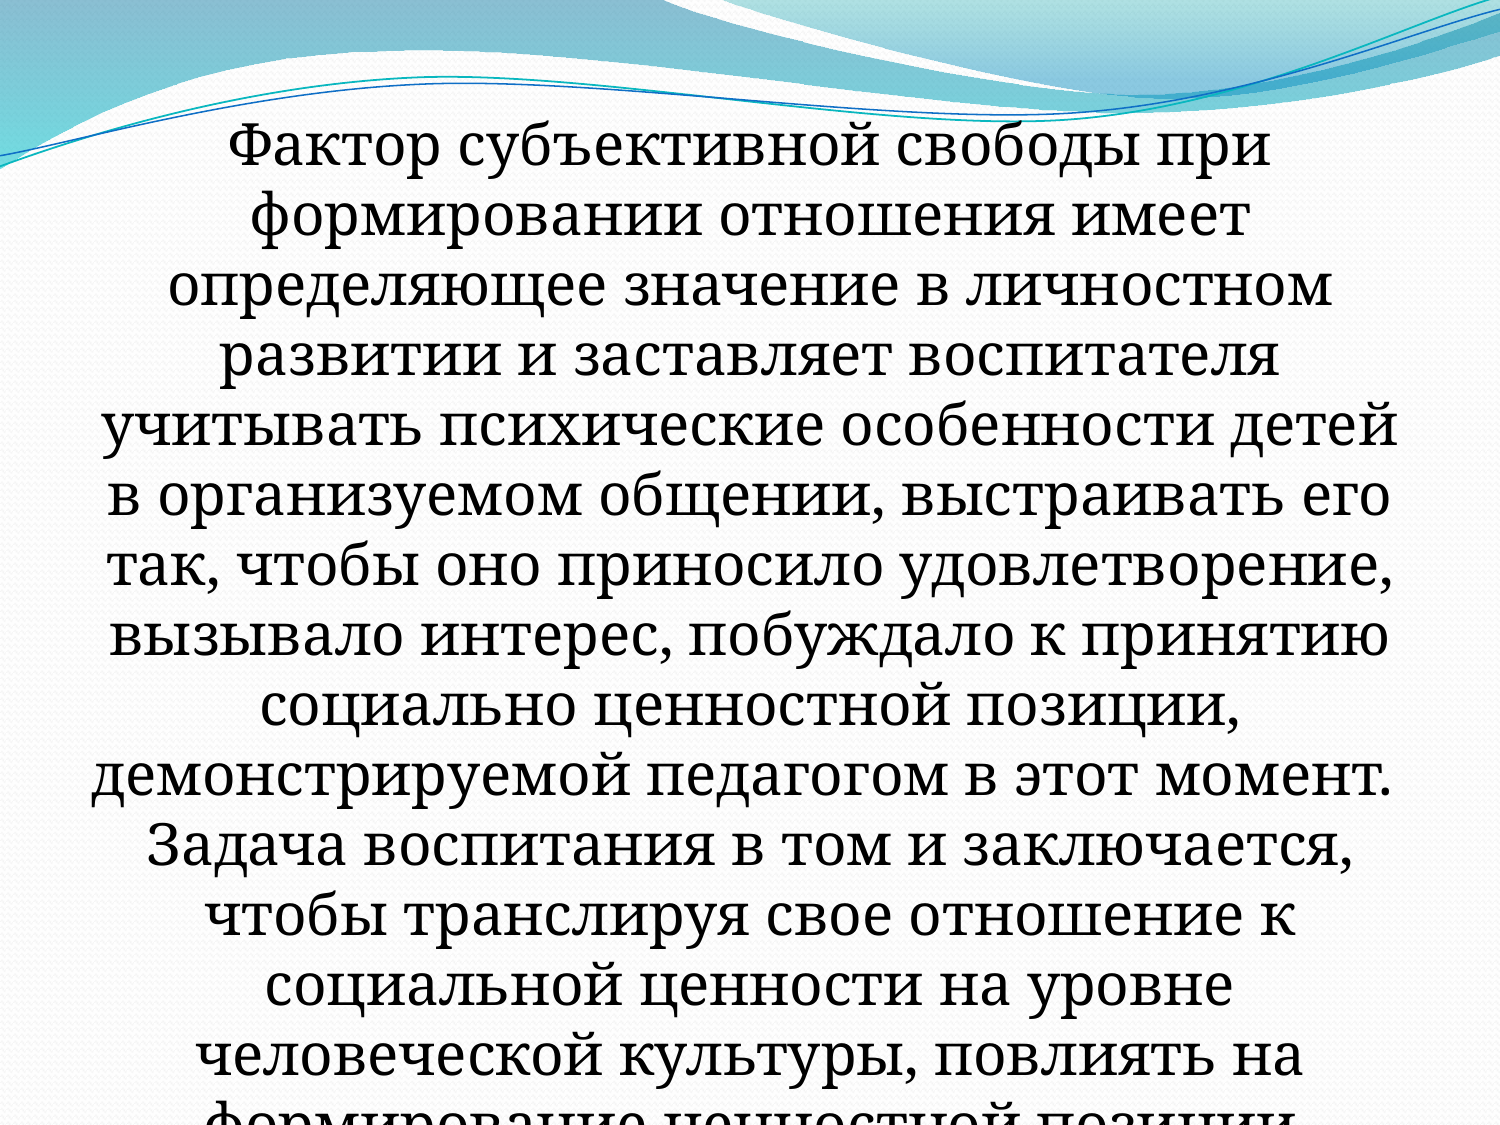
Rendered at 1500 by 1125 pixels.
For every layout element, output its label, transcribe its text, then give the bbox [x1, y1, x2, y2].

list Фактор субъективной свободы при формировании отношения имеет определяющее значение в личностном развитии и заставляет воспитателя учитывать психические особенности детей в организуемом общении, выстраивать его так, чтобы оно приносило удовлетворение, вызывало интерес, побуждало к принятию социально ценностной позиции, демонстрируемой педагогом в этот момент. Задача воспитания в том и заключается, чтобы транслируя свое отношение к социальной ценности на уровне человеческой культуры, повлиять на формирование ценностной позиции учеников. [75, 99, 1425, 1038]
